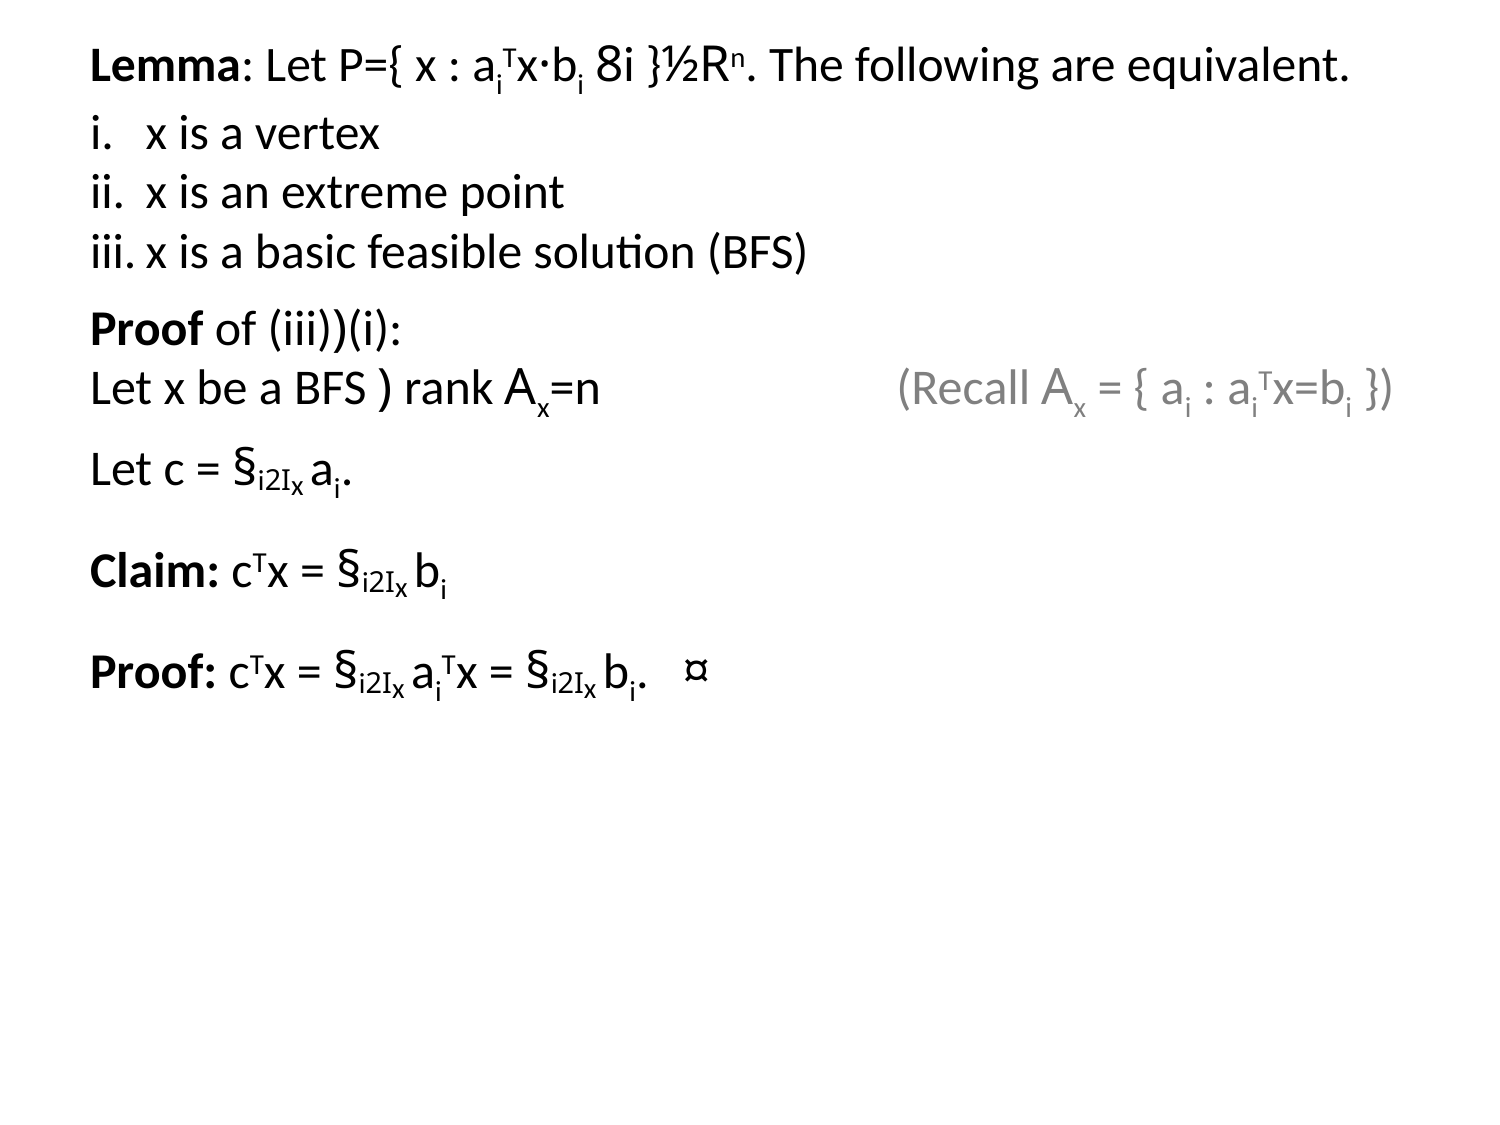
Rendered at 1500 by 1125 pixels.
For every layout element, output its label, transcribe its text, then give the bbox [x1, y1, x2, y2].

text_box Lemma: Let P={ x : aiTx·bi 8i }½Rn. The following are equivalent. x is a vertex x is an extreme point x is a basic feasible solution (BFS) [74, 24, 1425, 288]
list Proof of (iii))(i): Let x be a BFS ) rank Ax=n (Recall Ax = { ai : aiTx=bi }) Let c = §i2Ix ai. Claim: cTx = §i2Ix bi Proof: cTx = §i2Ix aiTx = §i2Ix bi. ¤ [75, 287, 1475, 1050]
